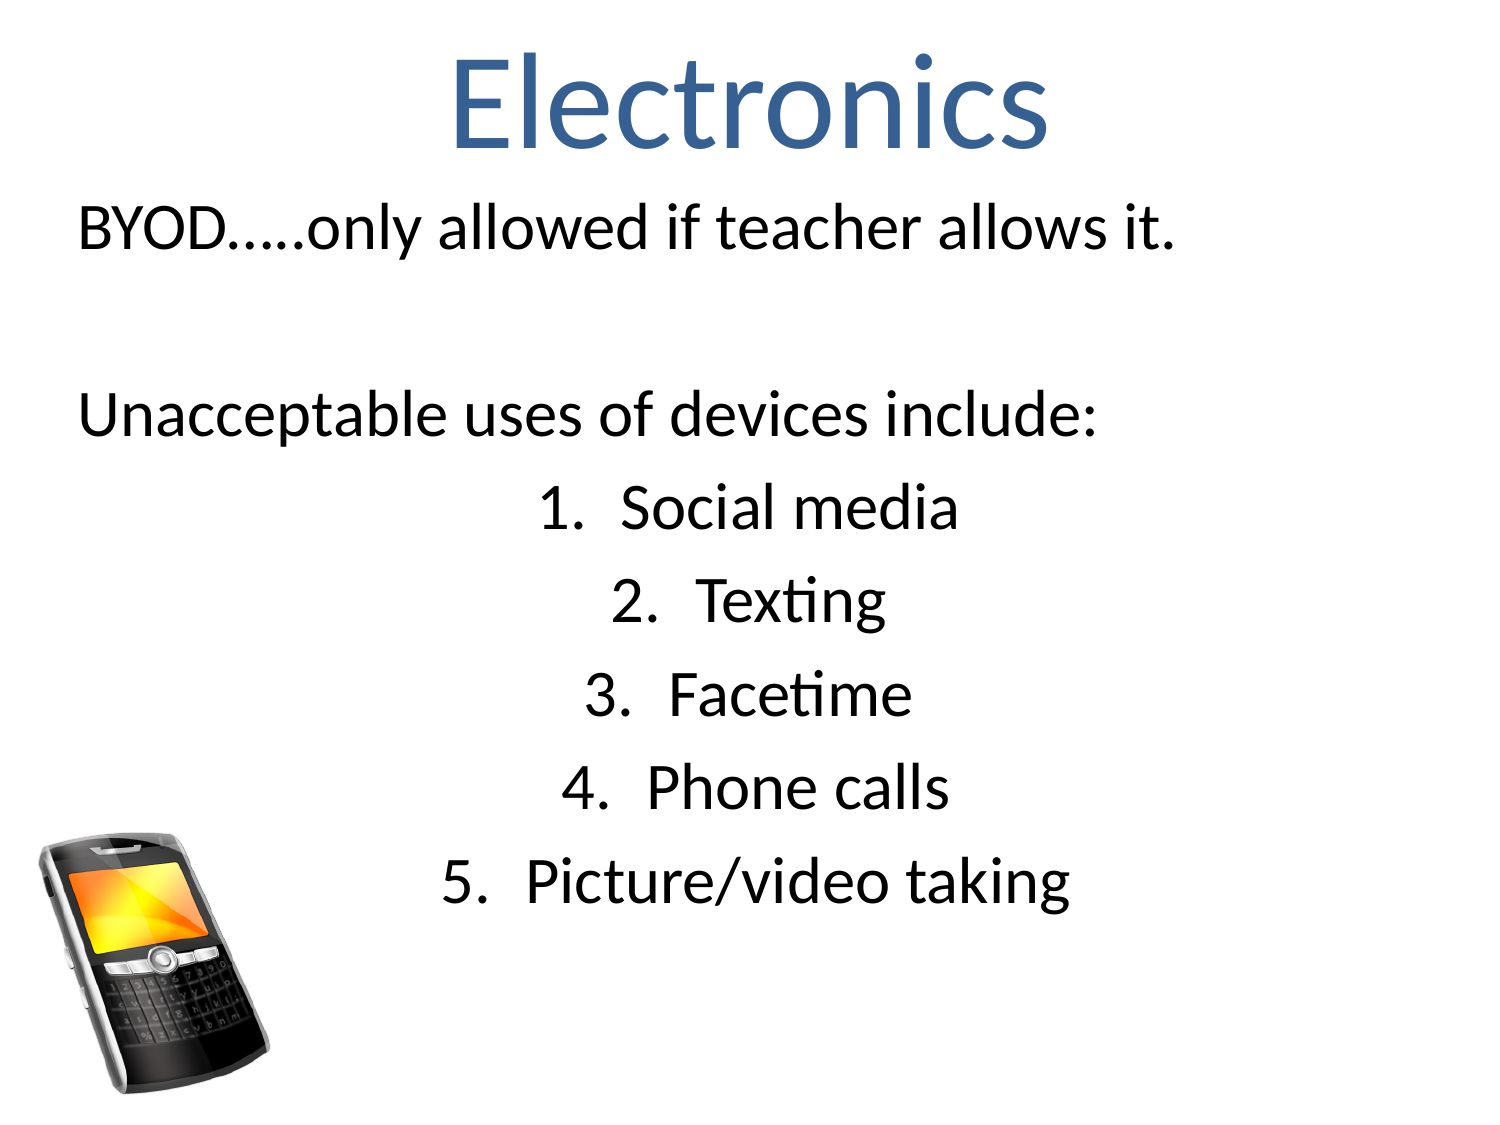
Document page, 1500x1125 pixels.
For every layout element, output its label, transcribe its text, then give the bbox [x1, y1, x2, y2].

list BYOD…..only allowed if teacher allows it. Unacceptable uses of devices include: Social media Texting Facetime Phone calls Picture/video taking [62, 174, 1451, 1038]
title Electronics [74, 0, 1426, 174]
picture [0, 824, 276, 1101]
